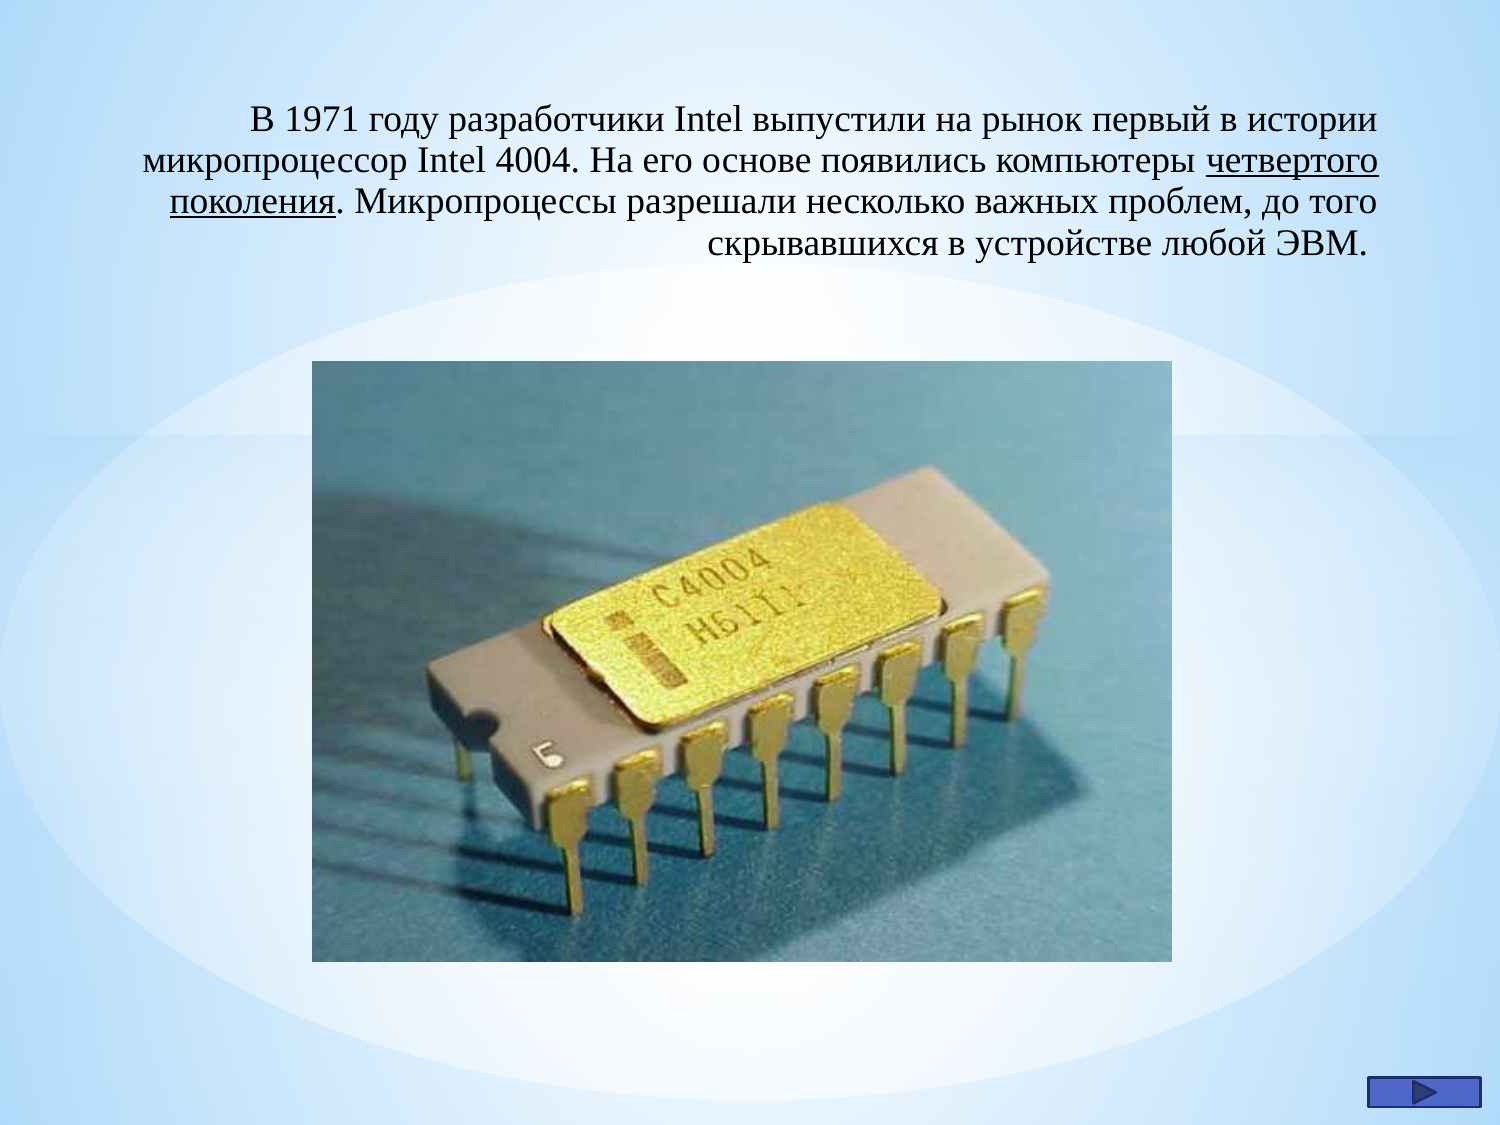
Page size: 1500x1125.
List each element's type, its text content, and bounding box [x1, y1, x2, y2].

picture [312, 361, 1172, 962]
list В 1971 году разработчики Intel выпустили на рынок первый в истории микропроцессор Intel 4004. На его основе появились компьютеры четвертого поколения. Микропроцессы разрешали несколько важных проблем, до того скрывавшихся в устройстве любой ЭВМ. [118, 90, 1394, 327]
text_box [1367, 1076, 1482, 1108]
